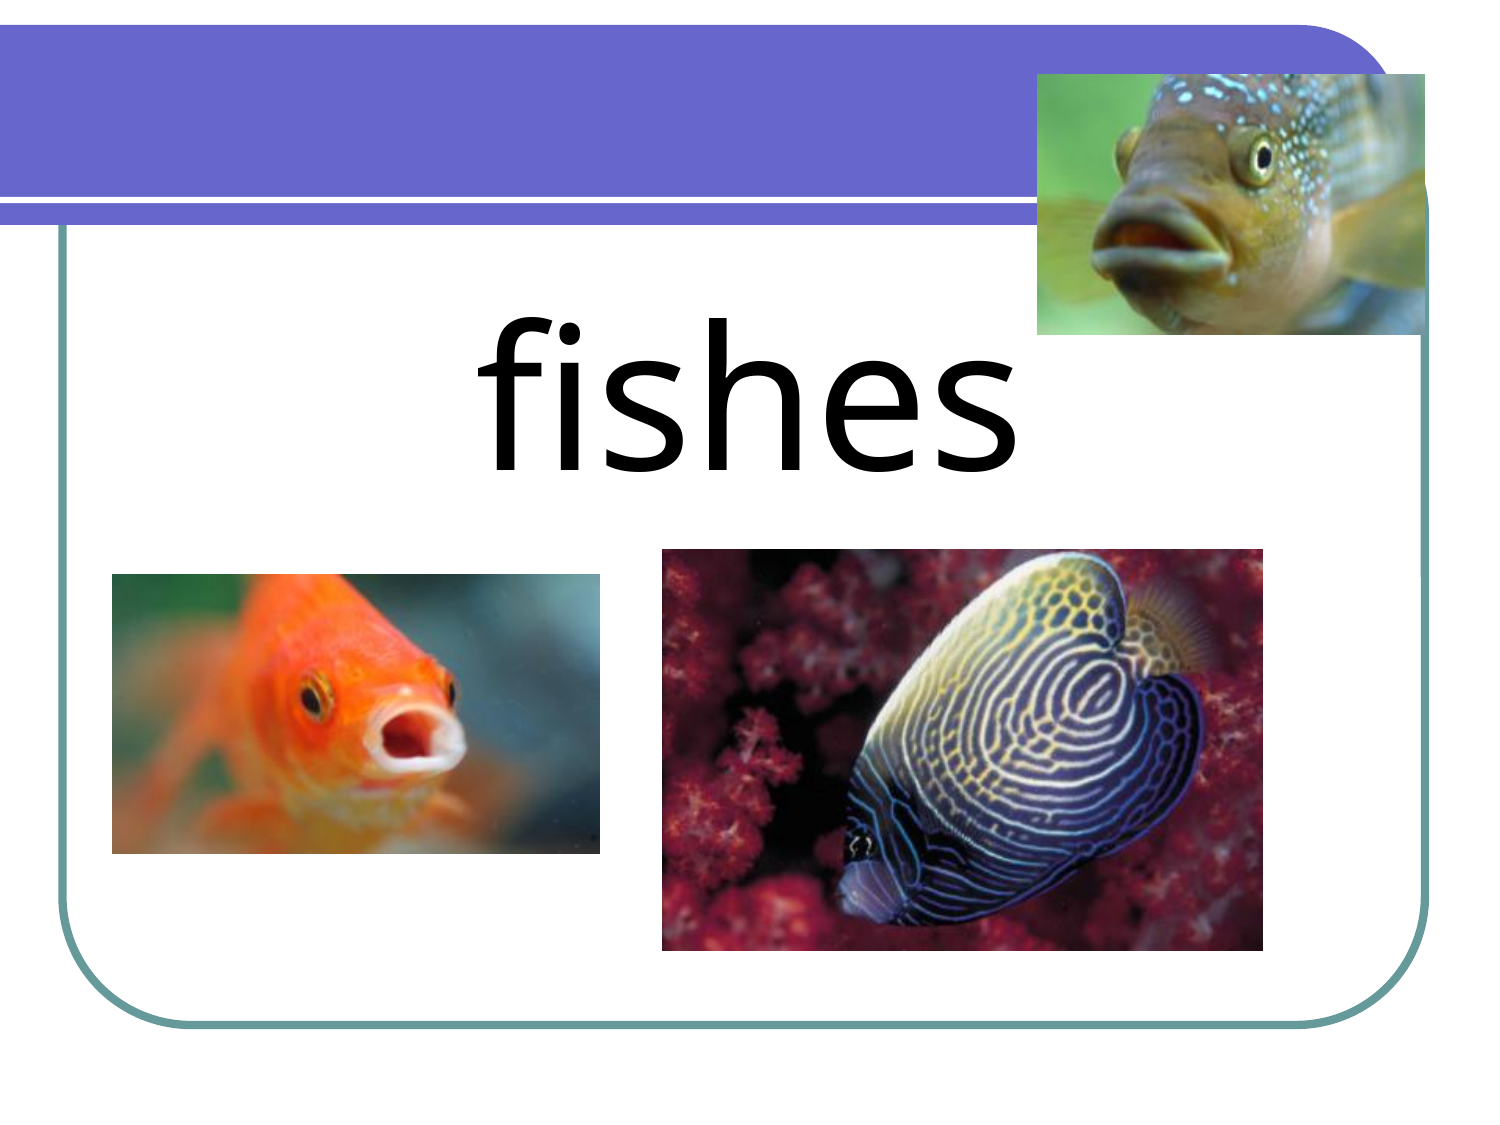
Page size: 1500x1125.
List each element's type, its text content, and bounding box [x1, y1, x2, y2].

picture [112, 574, 601, 854]
list fishes [99, 262, 1400, 988]
picture [1037, 74, 1426, 335]
picture [662, 549, 1263, 952]
